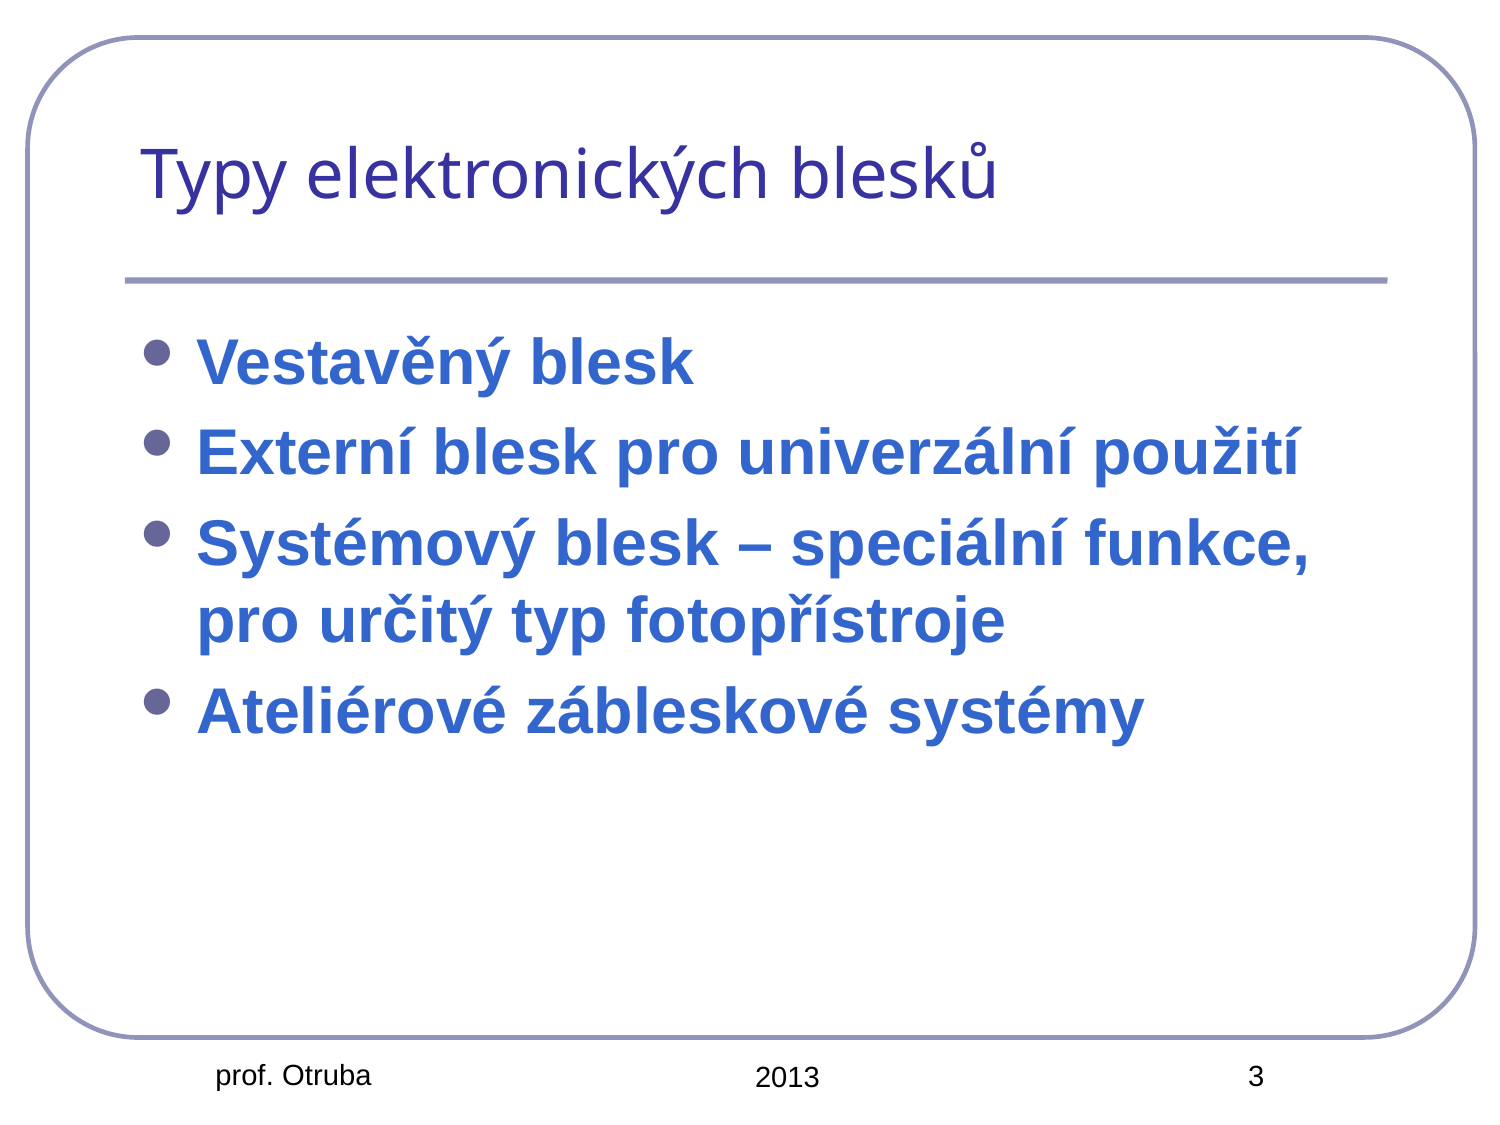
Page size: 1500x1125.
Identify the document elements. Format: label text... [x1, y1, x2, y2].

slide_number 3 [1124, 1049, 1388, 1125]
title Typy elektronických blesků [125, 54, 1388, 220]
footer 2013 [549, 1050, 1026, 1125]
slide_number prof. Otruba [124, 1048, 463, 1124]
list Vestavěný blesk Externí blesk pro univerzální použití Systémový blesk – speciální funkce, pro určitý typ fotopřístroje Ateliérové zábleskové systémy [125, 312, 1388, 975]
